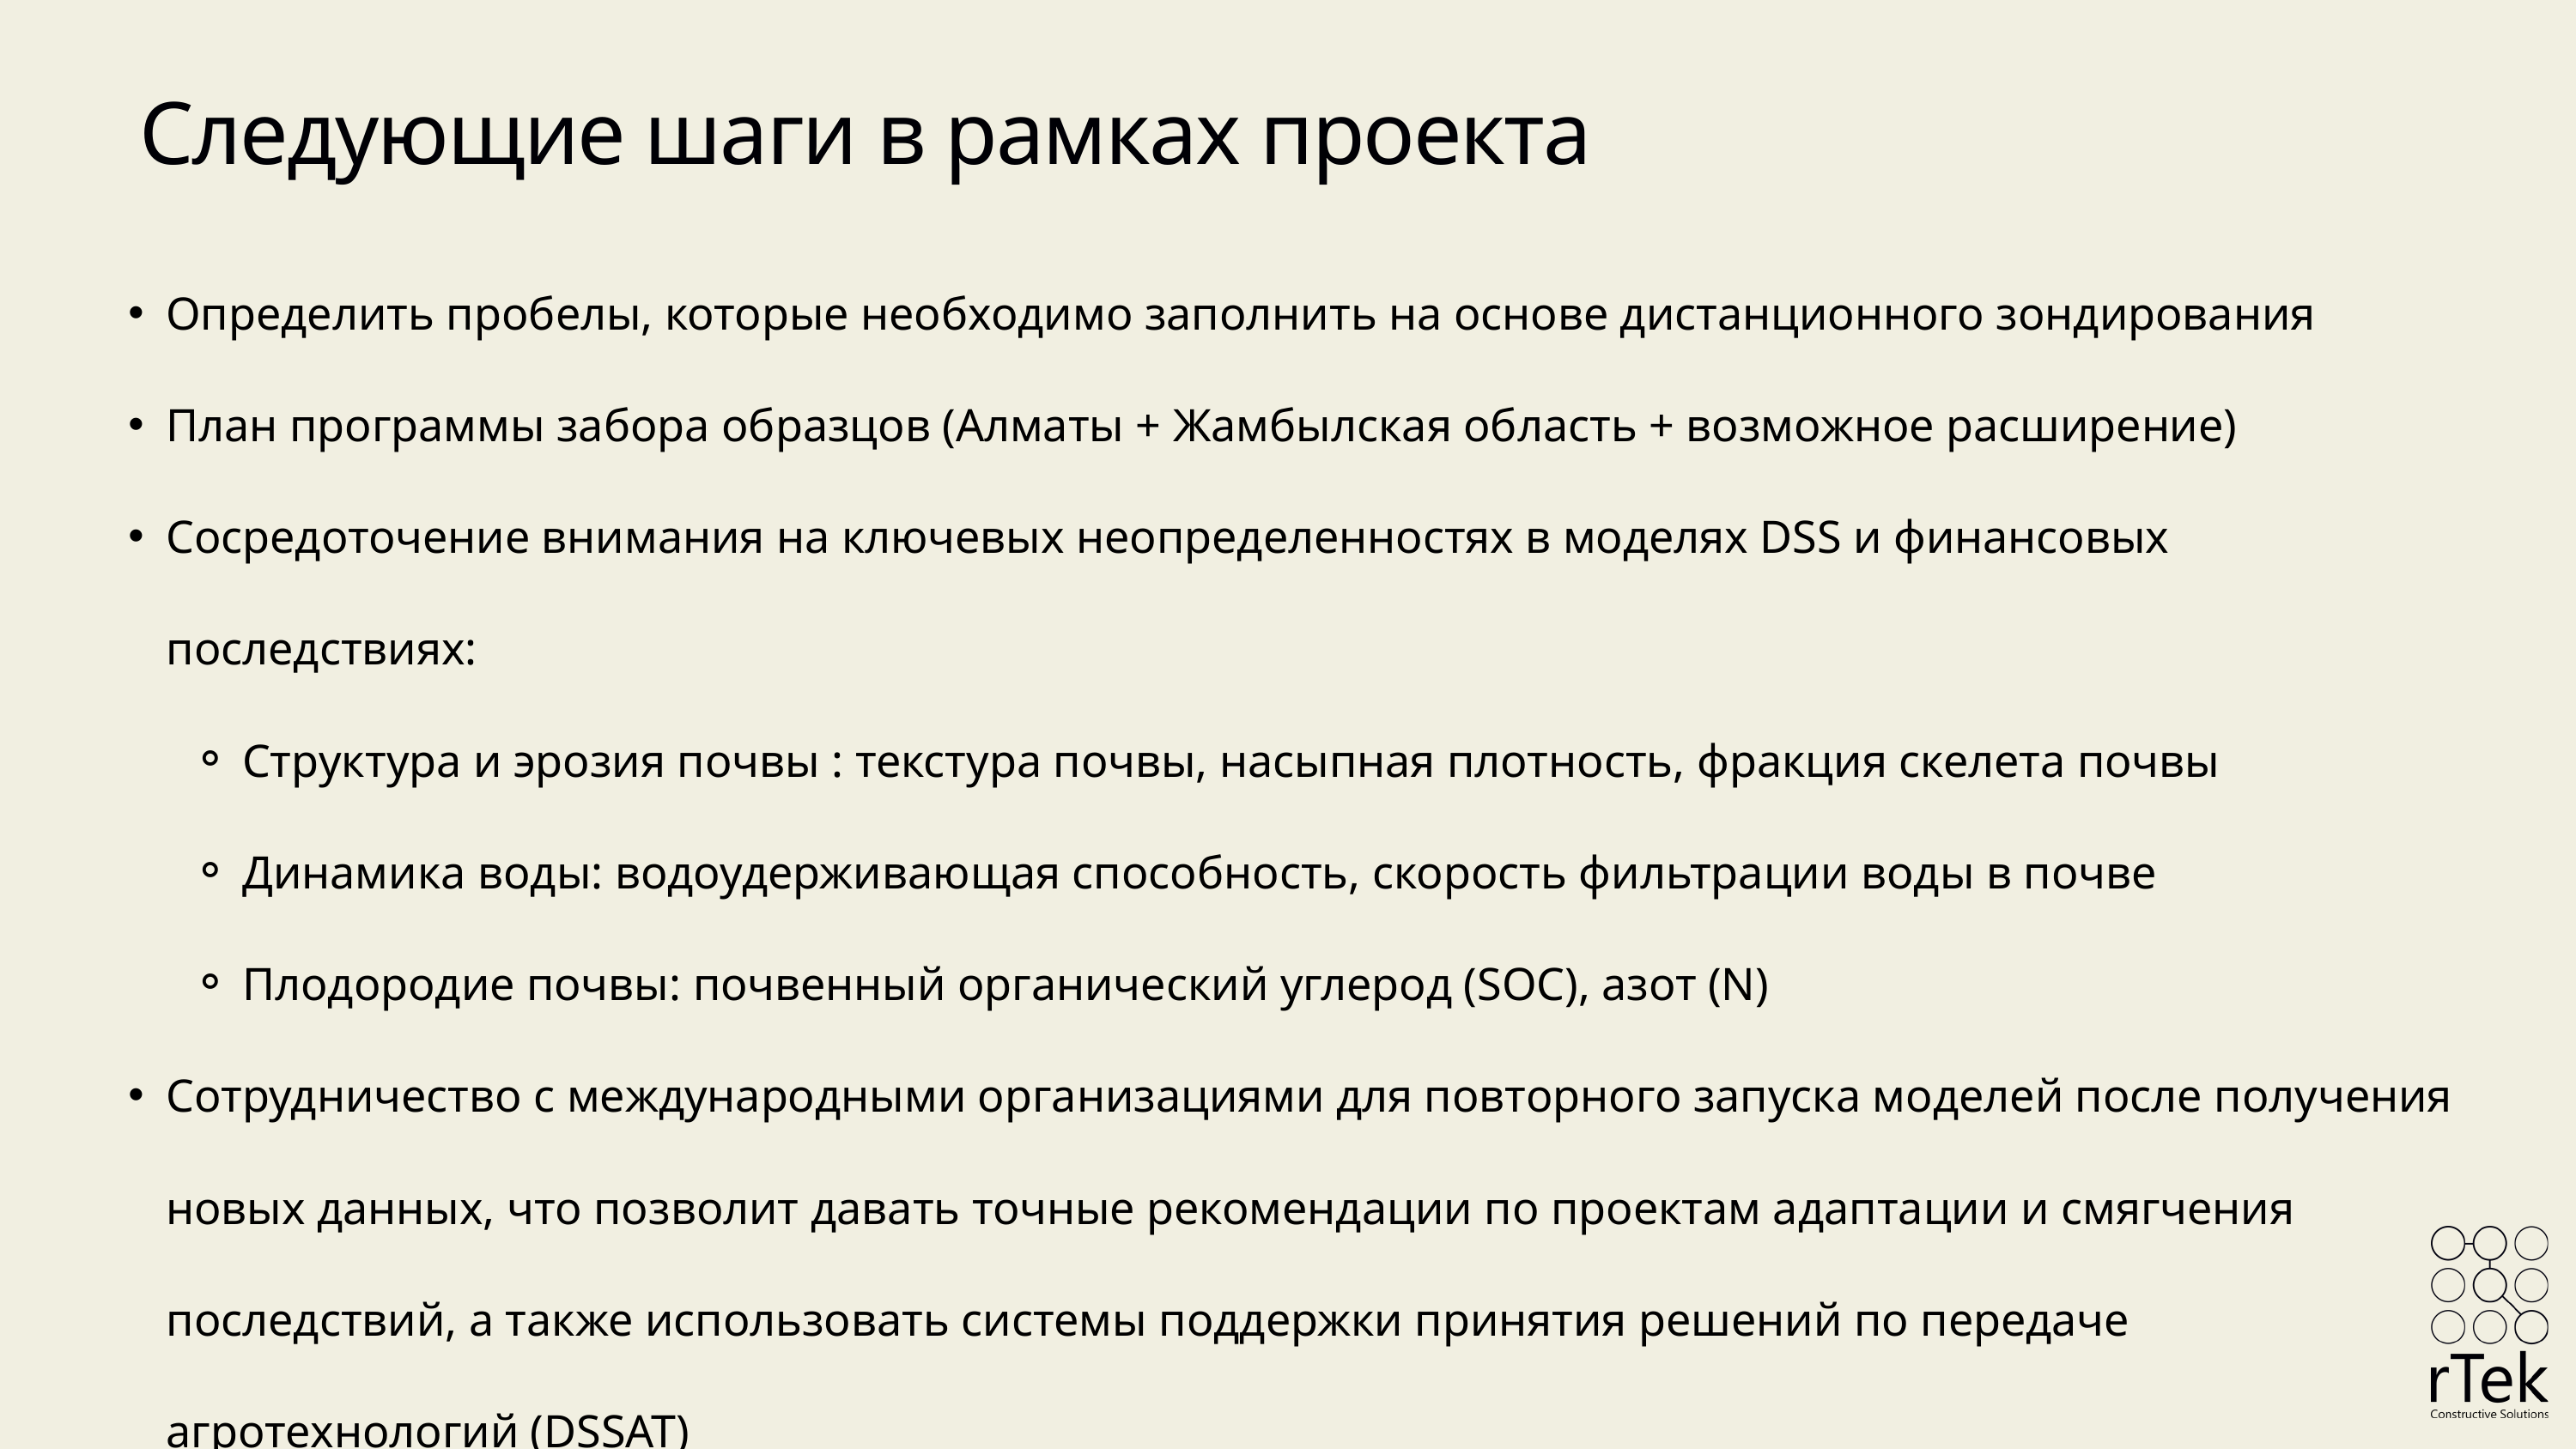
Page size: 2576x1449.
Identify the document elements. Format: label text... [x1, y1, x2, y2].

text_box Следующие шаги в рамках проекта [139, 91, 2129, 182]
text_box [2431, 1226, 2549, 1418]
text_box Определить пробелы, которые необходимо заполнить на основе дистанционного зондирования План программы забора образцов (Алматы + Жамбылская область + возможное расширение) Сосредоточение внимания на ключевых неопределенностях в моделях DSS и финансовых последствиях: Структура и эрозия почвы : текстура почвы, насыпная плотность, фракция скелета почвы Динамика воды: водоудерживающая способность, скорость фильтрации воды в почве Плодородие почвы: почвенный органический углерод (SOC), азот (N) Сотрудничество с международными организациями для повторного запуска моделей после получения новых данных, что позволит давать точные рекомендации по проектам адаптации и смягчения последствий, а также использовать системы поддержки принятия решений по передаче агротехнологий (DSSAT) [90, 227, 2480, 1449]
